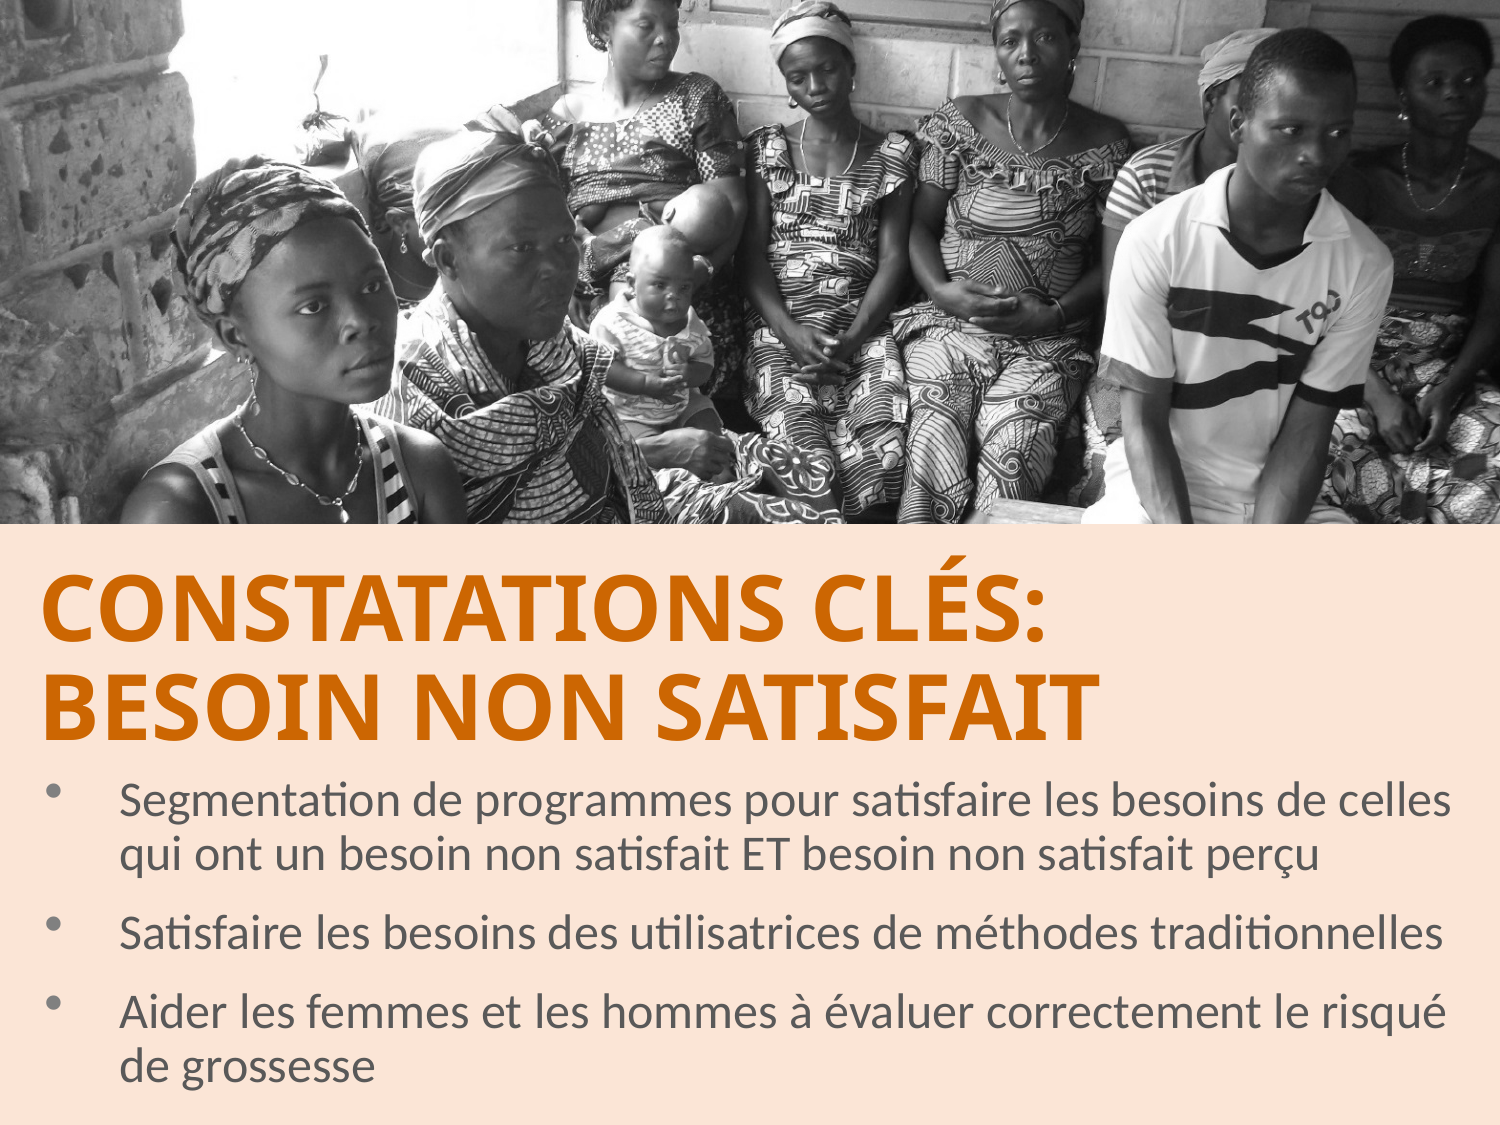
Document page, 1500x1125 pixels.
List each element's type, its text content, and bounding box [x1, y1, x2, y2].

text_box CONSTATATIONS CLÉS: BESOIN NON SATISFAIT [24, 554, 1500, 731]
picture [0, 0, 1500, 524]
text_box Segmentation de programmes pour satisfaire les besoins de celles qui ont un besoin non satisfait ET besoin non satisfait perçu Satisfaire les besoins des utilisatrices de méthodes traditionnelles Aider les femmes et les hommes à évaluer correctement le risqué de grossesse [10, 747, 1490, 1125]
